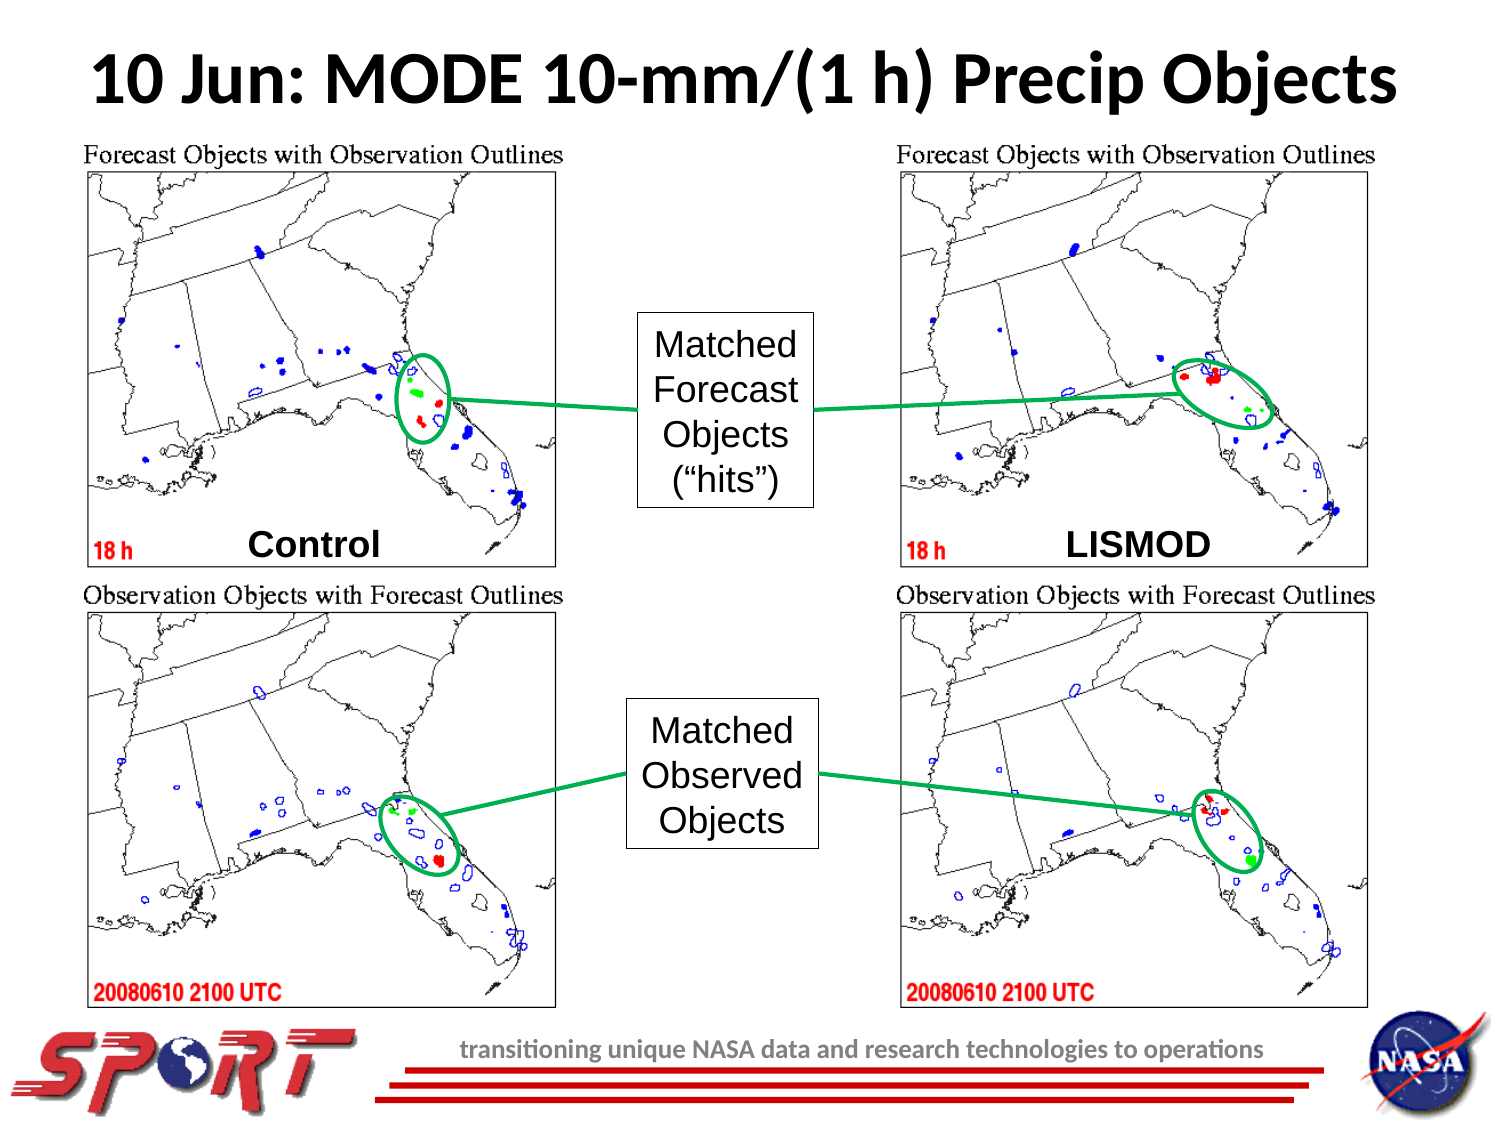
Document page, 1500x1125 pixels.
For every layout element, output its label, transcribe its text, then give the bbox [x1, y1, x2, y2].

title 10 Jun: MODE 10-mm/(1 h) Precip Objects [24, 24, 1463, 213]
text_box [84, 144, 563, 1008]
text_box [896, 144, 1376, 1008]
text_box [390, 698, 1255, 884]
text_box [396, 312, 1277, 510]
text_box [0, 1007, 1491, 1125]
